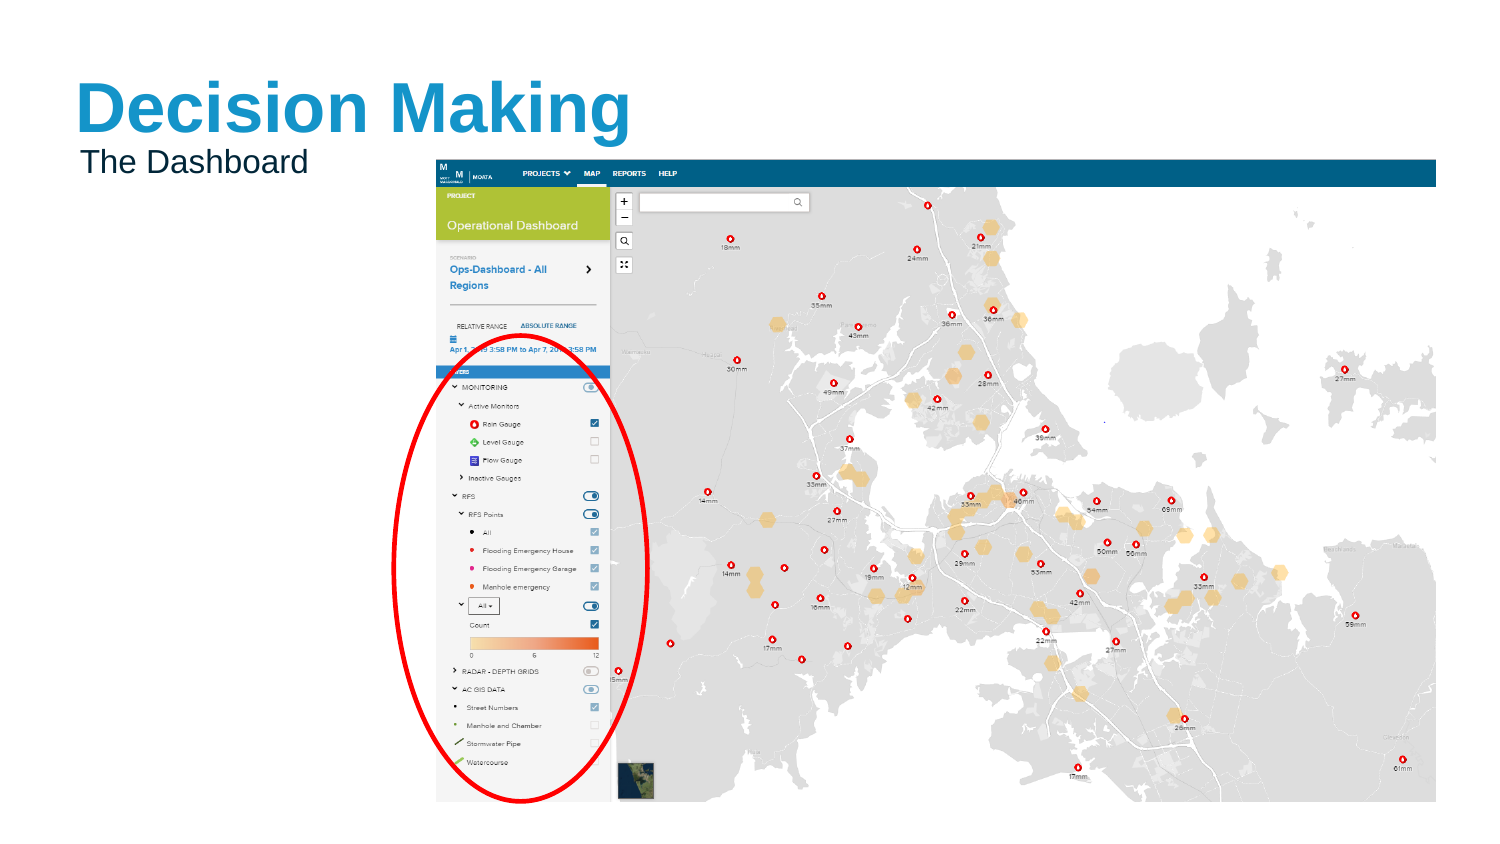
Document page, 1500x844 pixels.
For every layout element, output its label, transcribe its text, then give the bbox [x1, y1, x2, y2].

title Decision Making [75, 33, 1425, 158]
text_box [391, 401, 430, 736]
title Decision Making [75, 162, 431, 175]
list The Dashboard [64, 132, 1093, 162]
picture [435, 185, 1436, 802]
